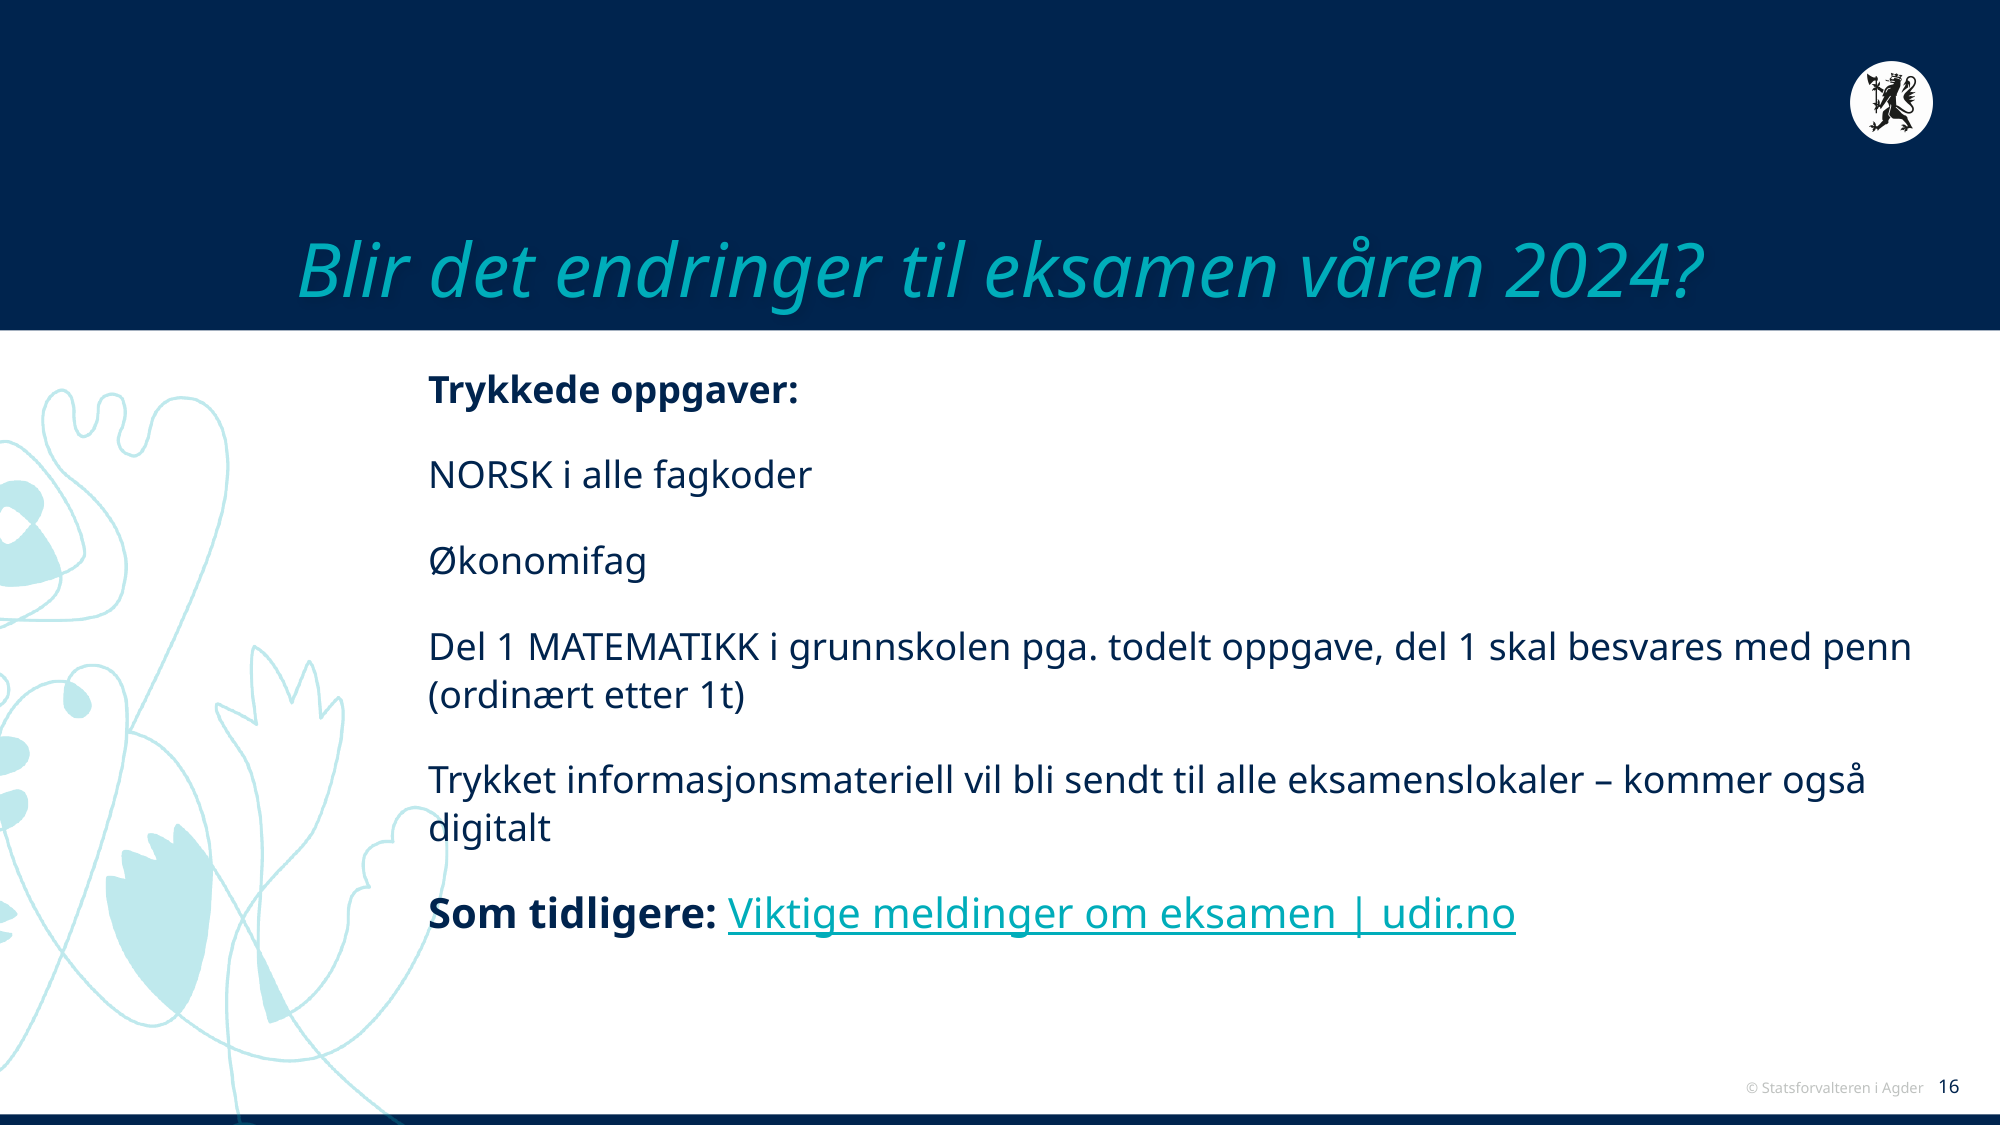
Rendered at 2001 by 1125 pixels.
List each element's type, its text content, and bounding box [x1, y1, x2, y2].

title Blir det endringer til eksamen våren 2024? [173, 143, 1827, 320]
list Trykkede oppgaver: NORSK i alle fagkoder Økonomifag Del 1 MATEMATIKK i grunnskolen pga. todelt oppgave, del 1 skal besvares med penn (ordinært etter 1t) Trykket informasjonsmateriell vil bli sendt til alle eksamenslokaler – kommer også digitalt Som tidligere: Viktige meldinger om eksamen | udir.no [413, 355, 1945, 1035]
picture [1850, 61, 1933, 144]
